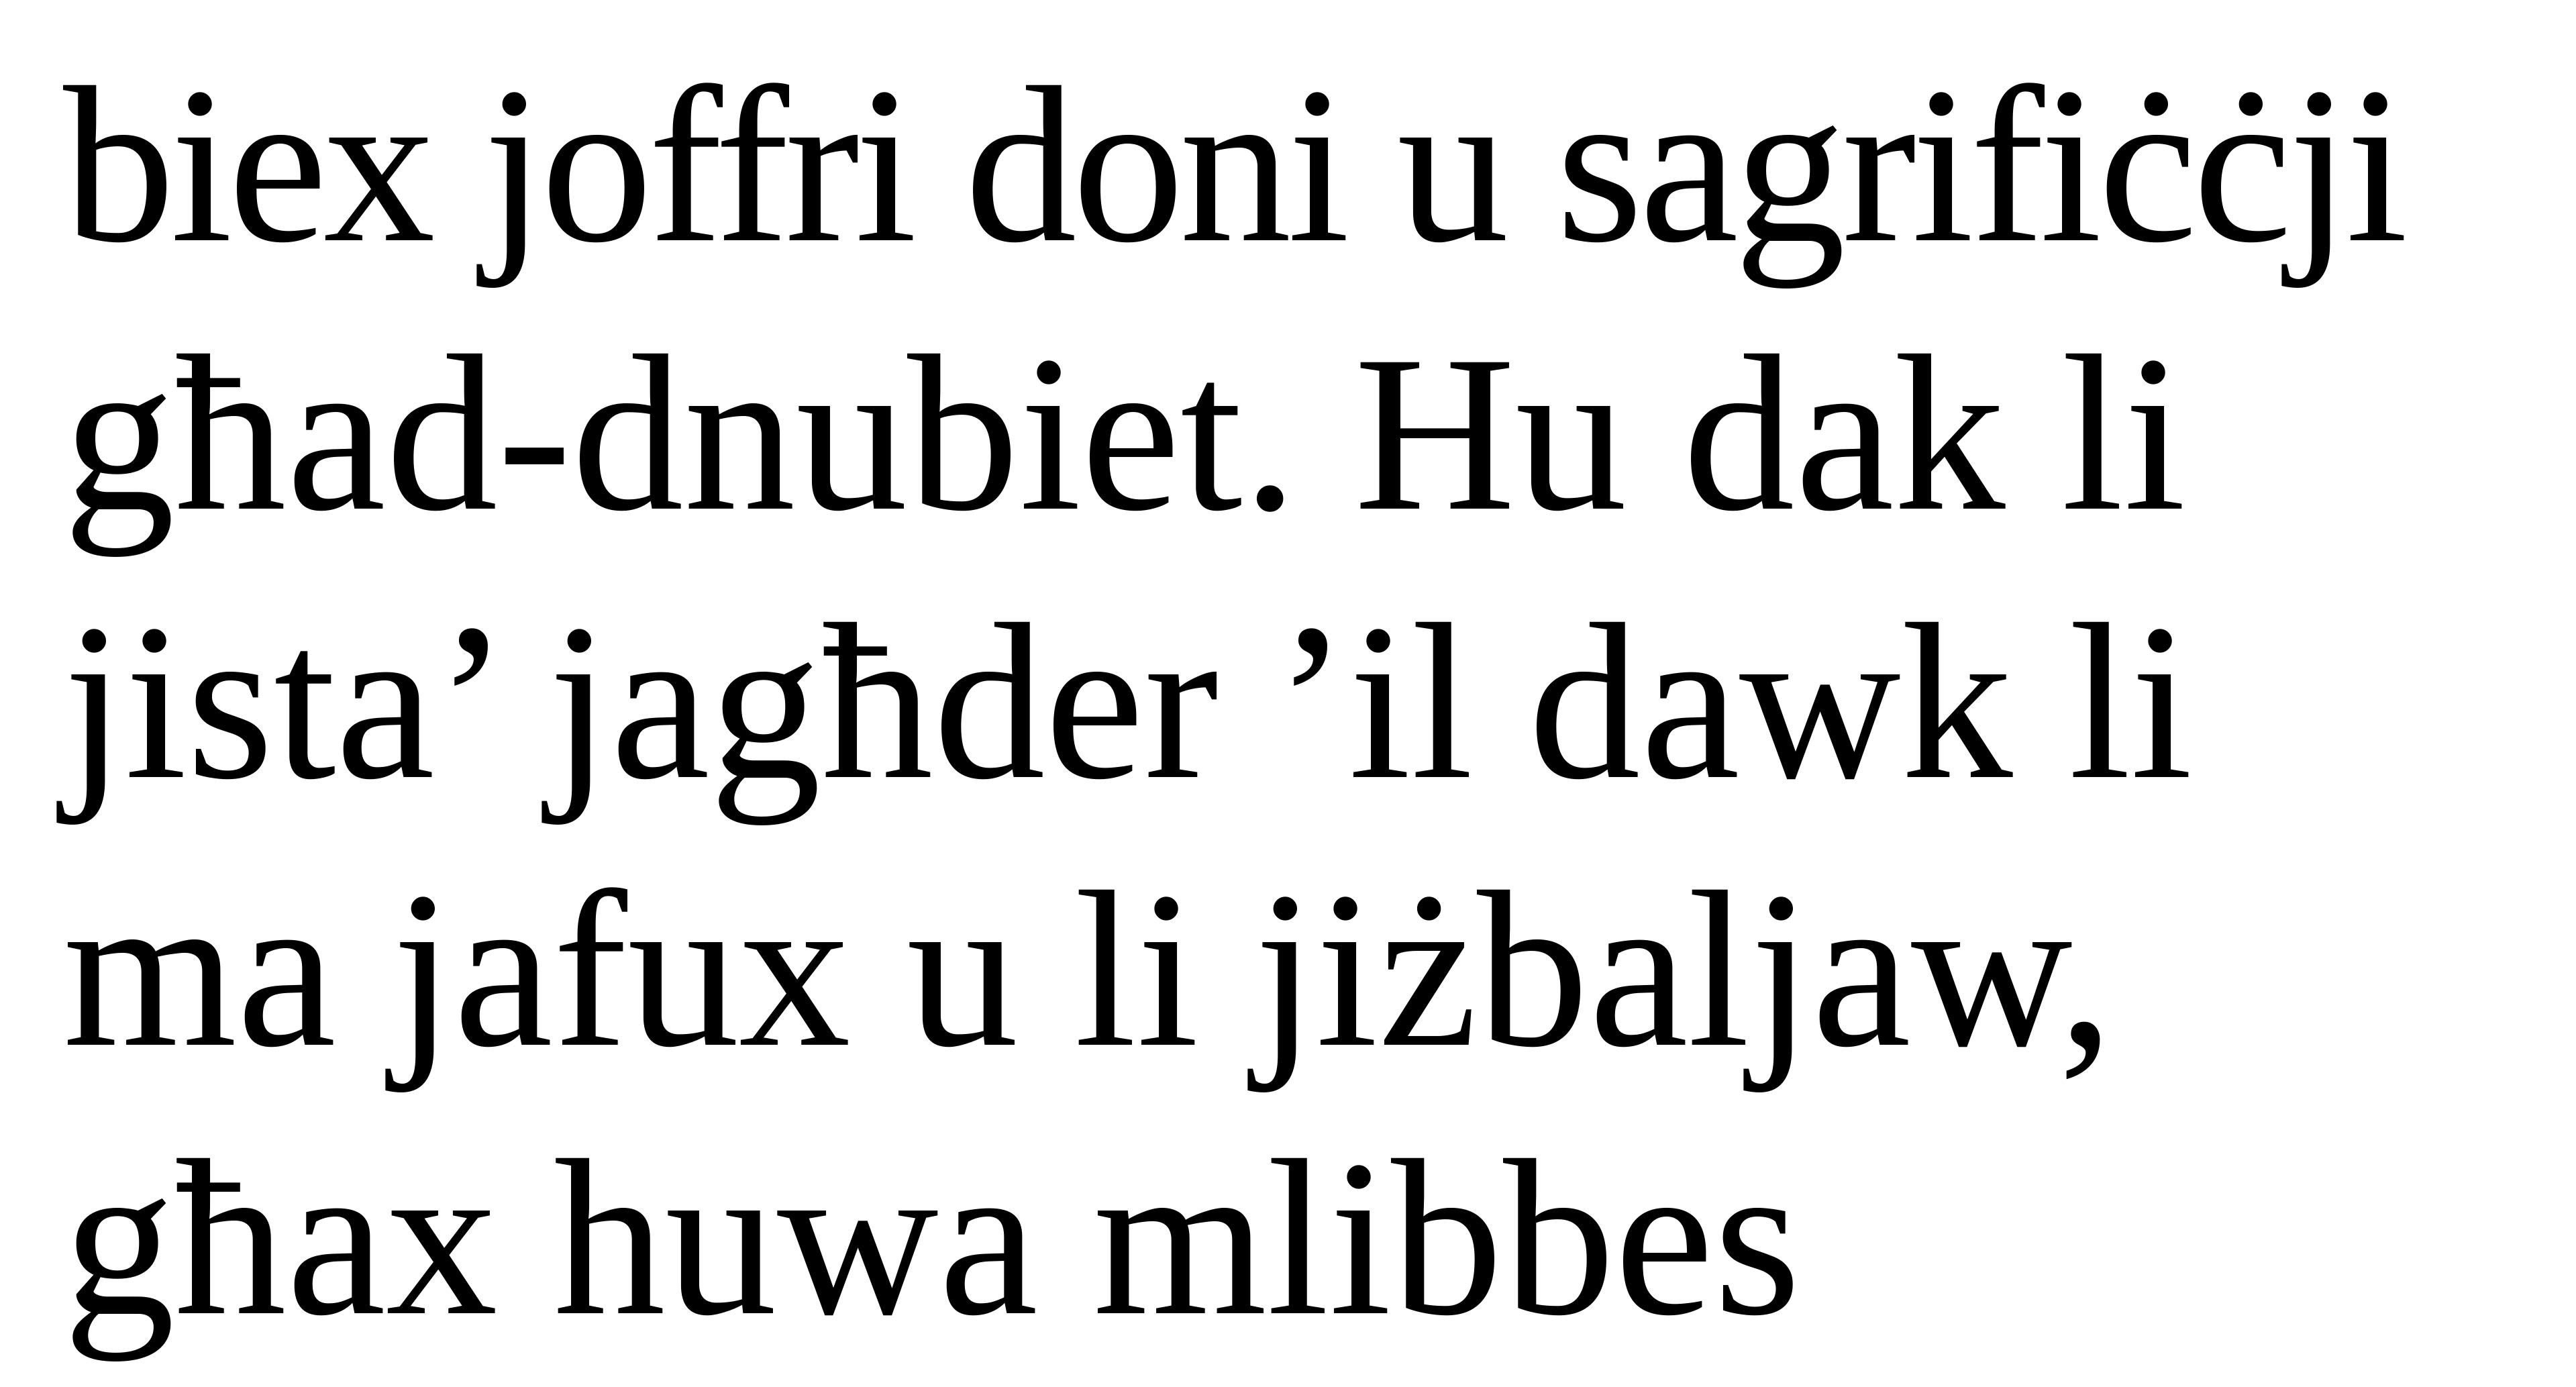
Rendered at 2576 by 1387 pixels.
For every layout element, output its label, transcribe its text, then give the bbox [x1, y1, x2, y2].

text_box biex joffri doni u sagrifiċċji għad-dnubiet. Hu dak li jista’ jagħder ’il dawk li ma jafux u li jiżbaljaw, għax huwa mlibbes [53, 11, 2532, 1364]
